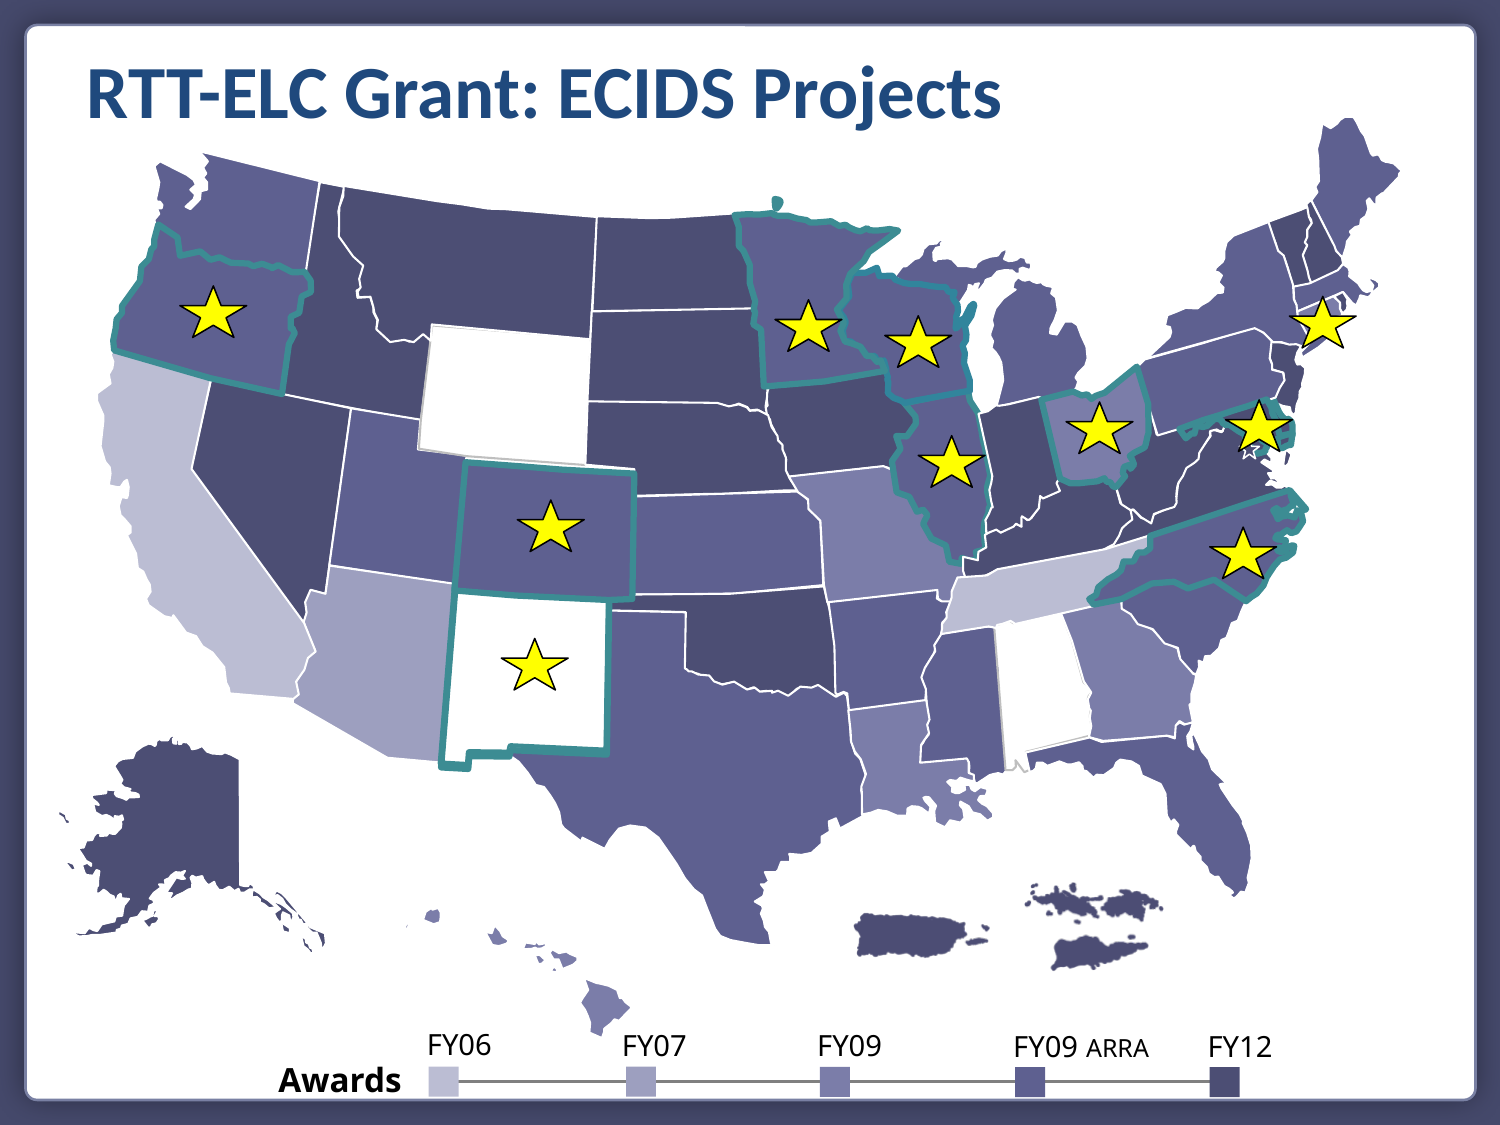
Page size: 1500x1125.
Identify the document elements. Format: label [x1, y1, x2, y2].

text_box [0, 43, 1402, 1108]
